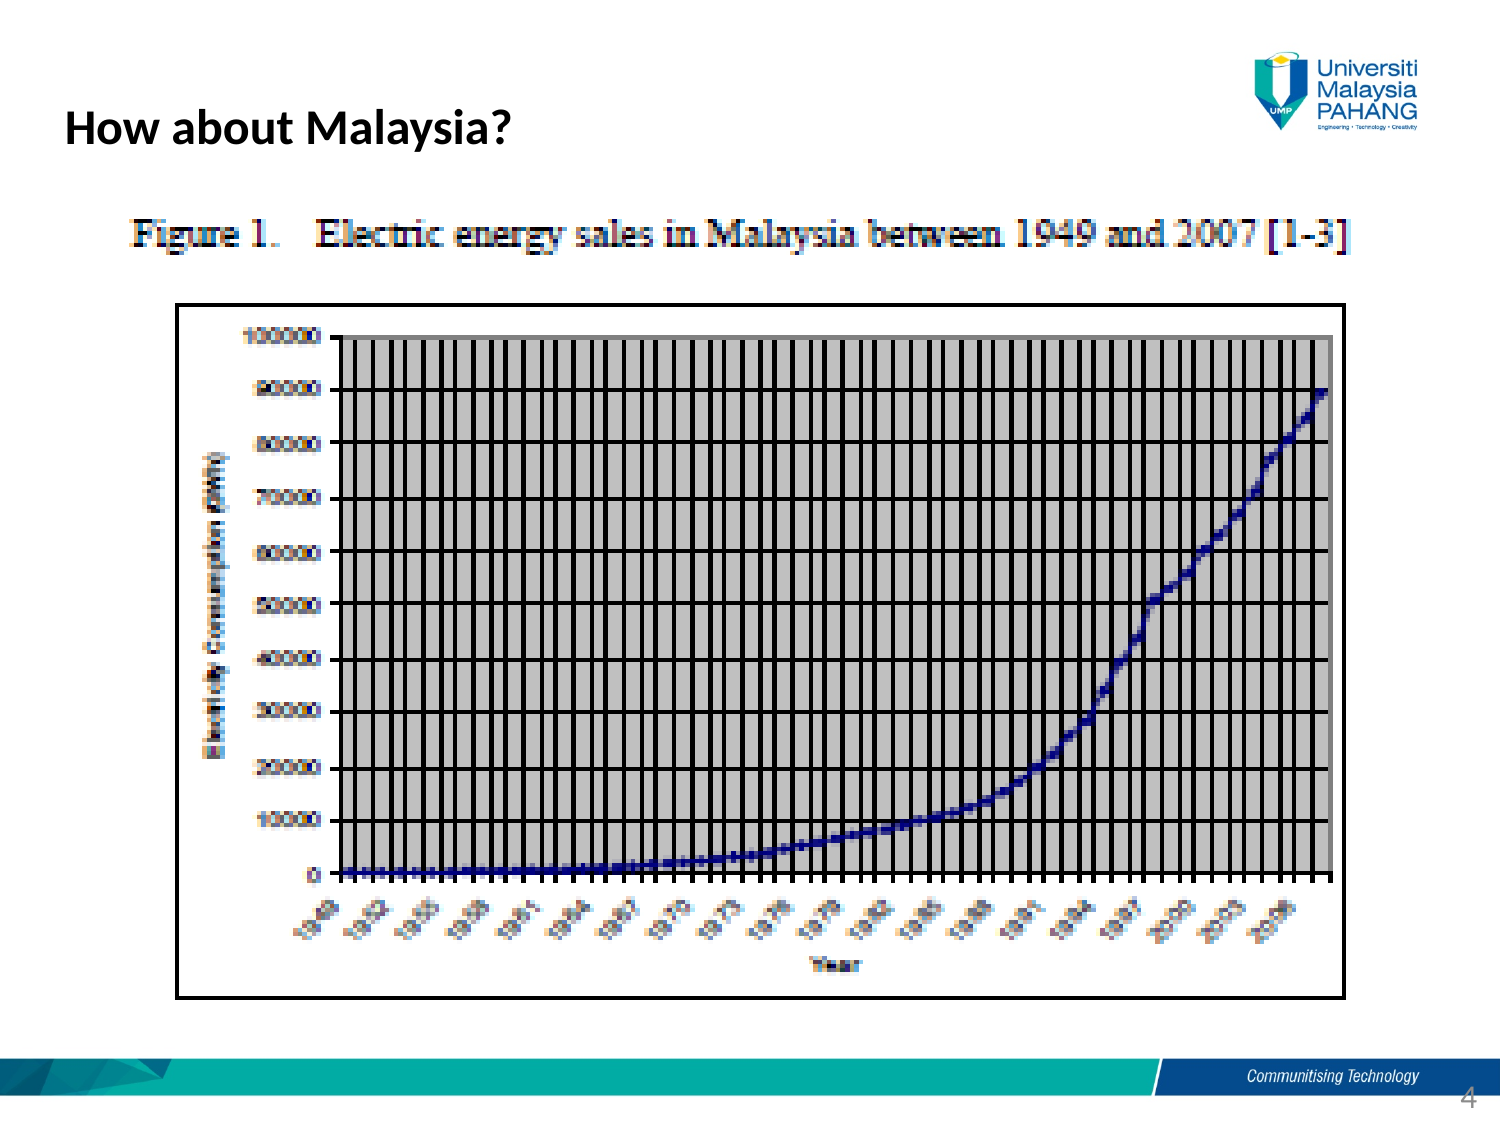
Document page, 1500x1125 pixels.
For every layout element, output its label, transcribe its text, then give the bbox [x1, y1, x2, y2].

text_box How about Malaysia? [50, 87, 1444, 163]
slide_number 4 [1437, 1065, 1500, 1125]
picture [0, 0, 1500, 1125]
